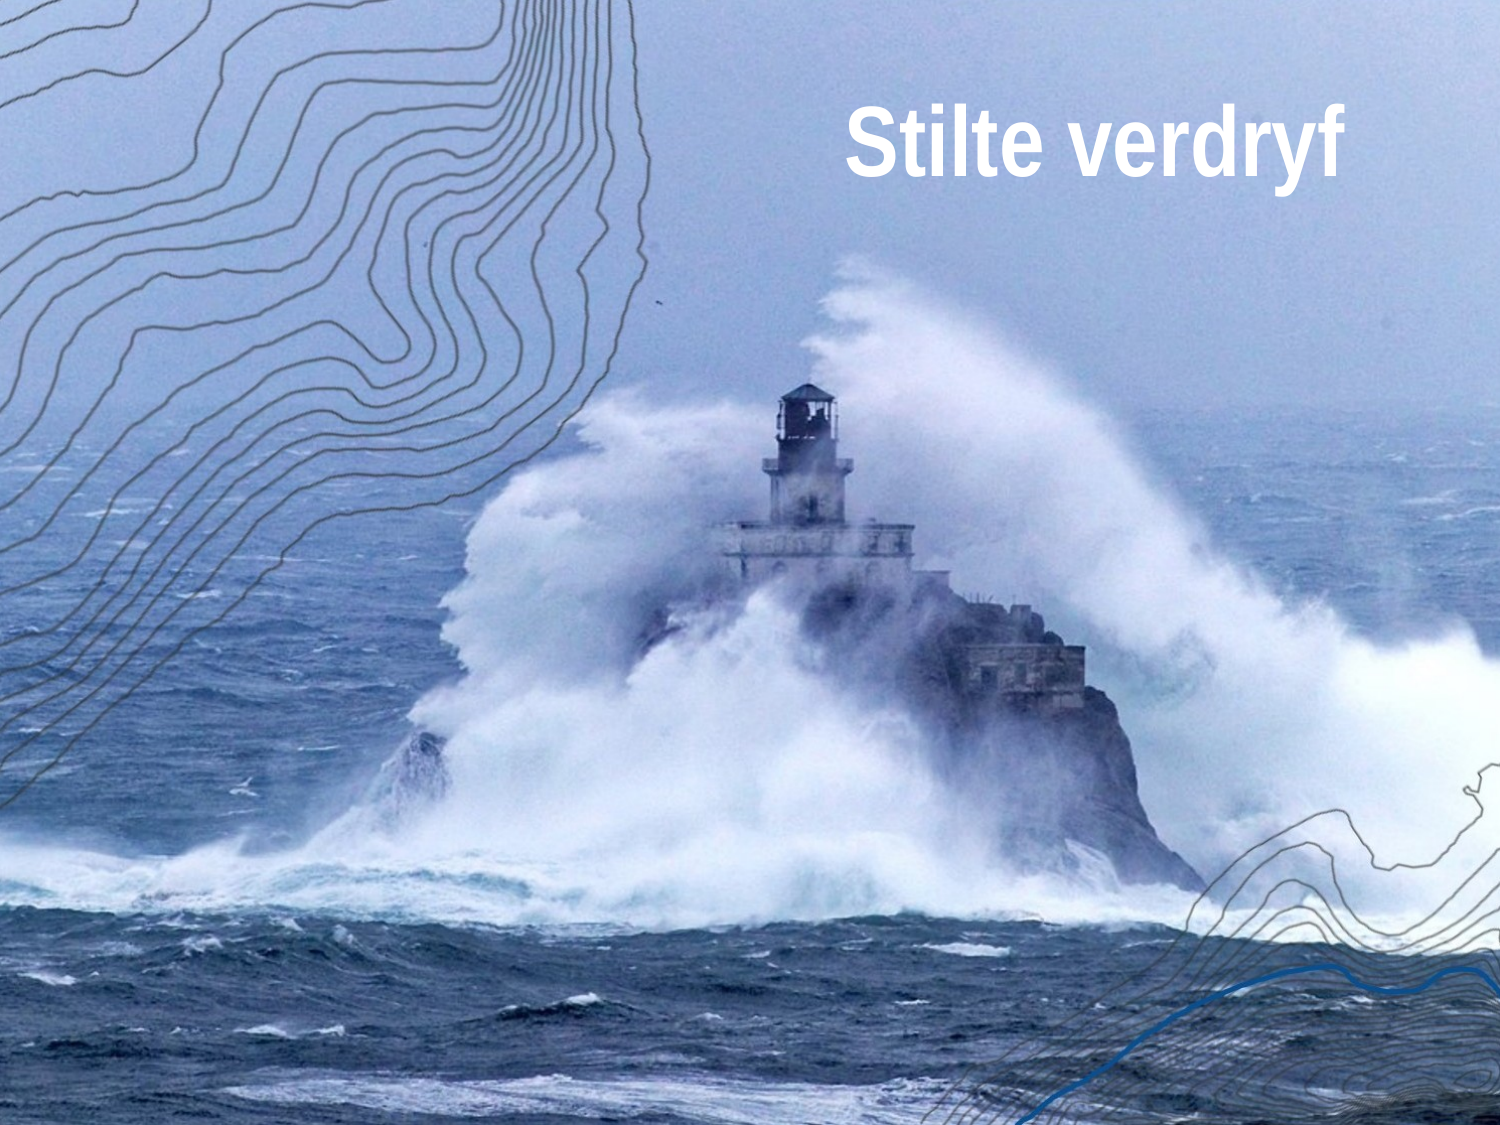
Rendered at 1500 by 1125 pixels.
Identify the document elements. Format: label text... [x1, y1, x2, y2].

picture [0, 0, 1500, 1125]
title Stilte verdryf [690, 35, 1500, 253]
